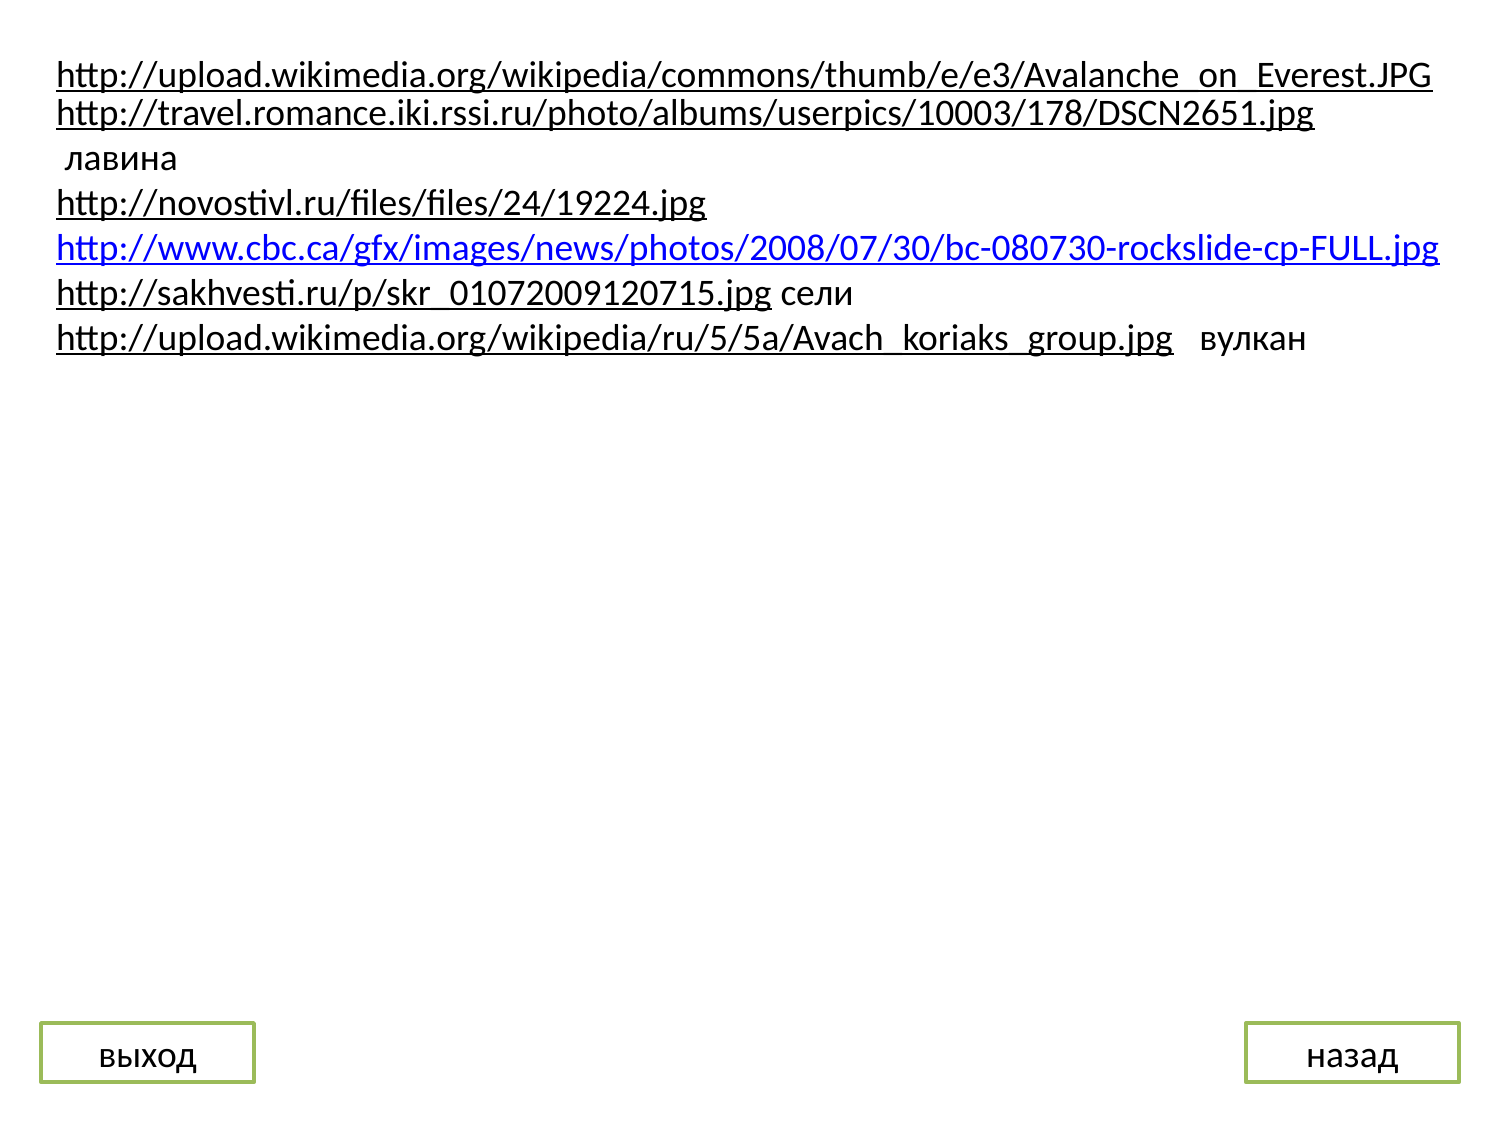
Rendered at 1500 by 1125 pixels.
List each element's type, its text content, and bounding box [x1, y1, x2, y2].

text_box назад [1244, 1021, 1461, 1084]
text_box http://upload.wikimedia.org/wikipedia/commons/thumb/e/e3/Avalanche_on_Everest.JPGhttp://travel.romance.iki.rssi.ru/photo/albums/userpics/10003/178/DSCN2651.jpg лавина http://novostivl.ru/files/files/24/19224.jpg http://www.cbc.ca/gfx/images/news/photos/2008/07/30/bc-080730-rockslide-cp-FULL.jpg http://sakhvesti.ru/p/skr_01072009120715.jpg сели http://upload.wikimedia.org/wikipedia/ru/5/5a/Avach_koriaks_group.jpg вулкан [41, 42, 1459, 733]
text_box выход [39, 1021, 256, 1084]
